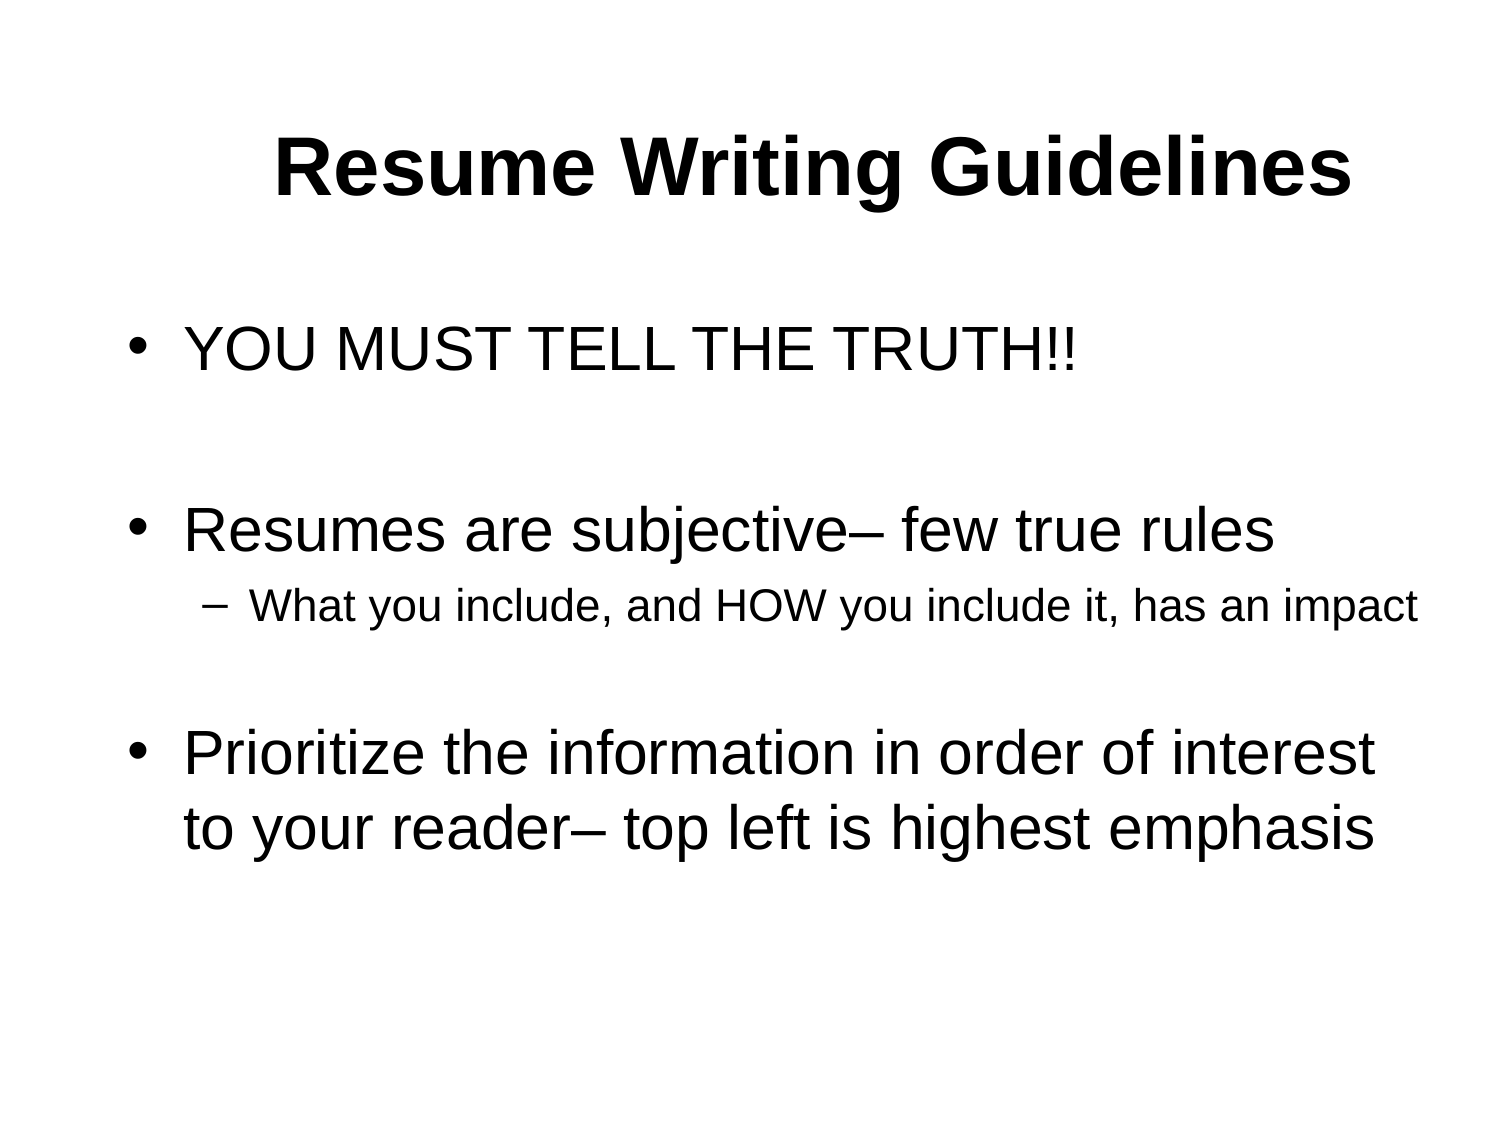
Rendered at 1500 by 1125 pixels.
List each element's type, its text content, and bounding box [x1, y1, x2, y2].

title Resume Writing Guidelines [189, 75, 1500, 250]
list YOU MUST TELL THE TRUTH!! Resumes are subjective– few true rules What you include, and HOW you include it, has an impact Prioritize the information in order of interest to your reader– top left is highest emphasis [112, 299, 1450, 1000]
